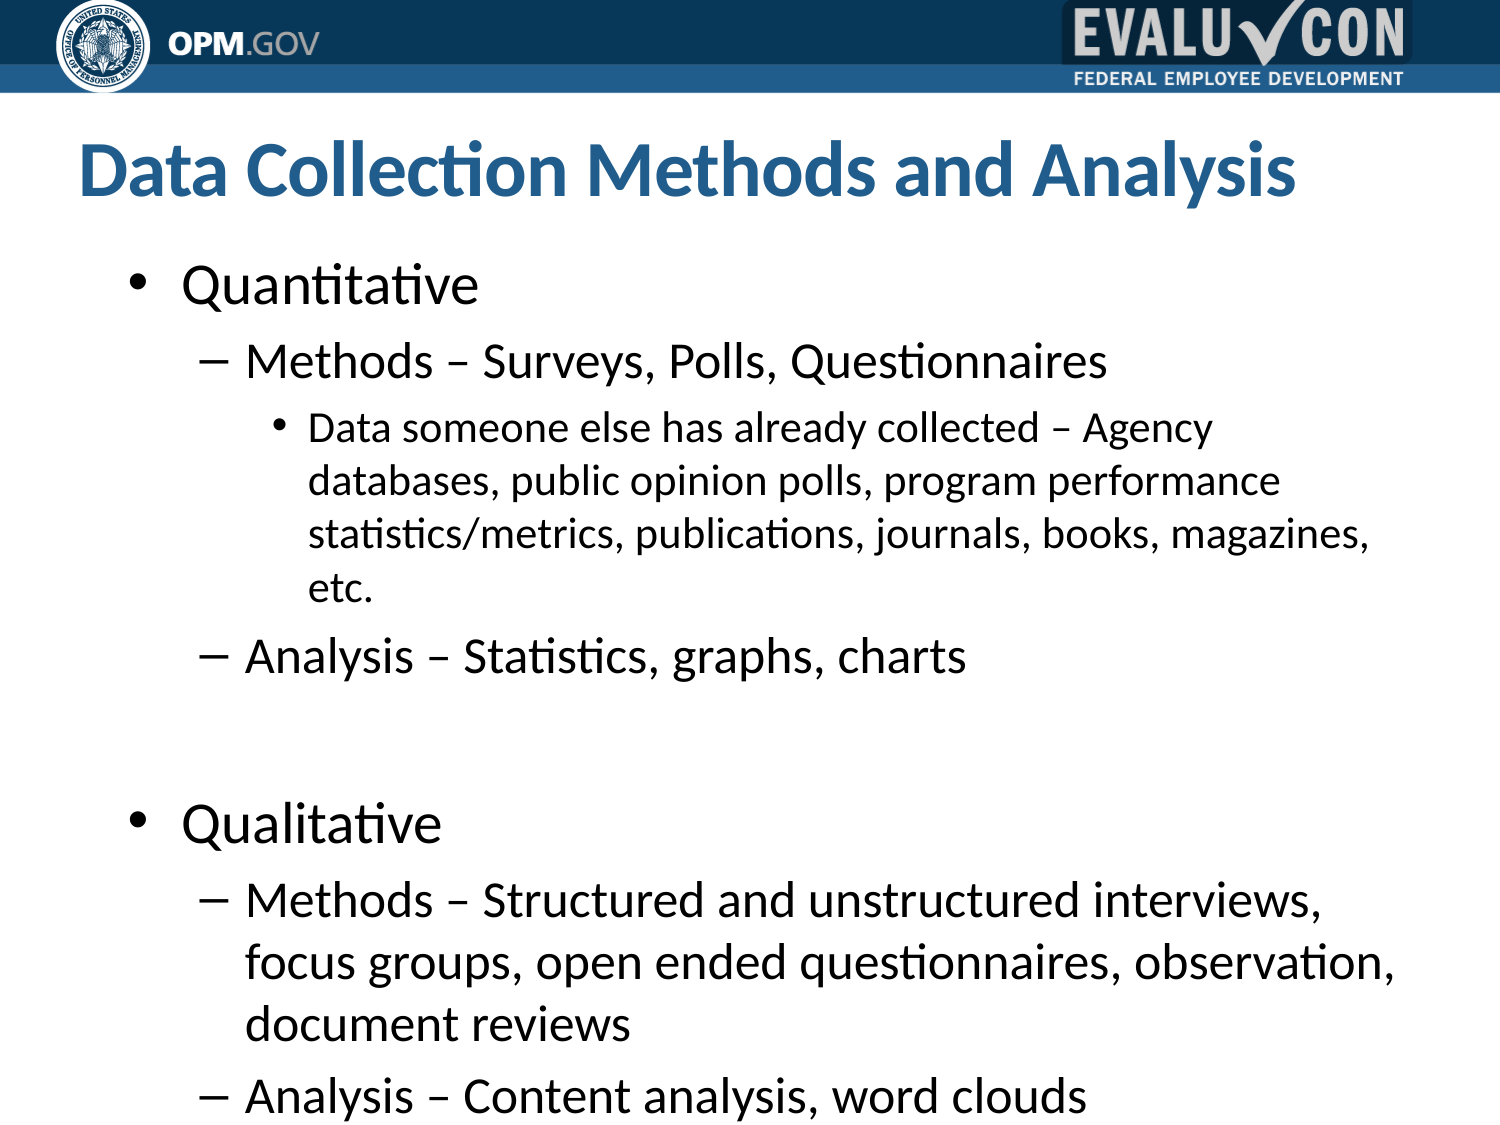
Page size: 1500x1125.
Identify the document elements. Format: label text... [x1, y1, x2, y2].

picture [0, 0, 1500, 1125]
title Data Collection Methods and Analysis [75, 95, 1300, 213]
list Quantitative Methods – Surveys, Polls, Questionnaires Data someone else has already collected – Agency databases, public opinion polls, program performance statistics/metrics, publications, journals, books, magazines, etc. Analysis – Statistics, graphs, charts Qualitative Methods – Structured and unstructured interviews, focus groups, open ended questionnaires, observation, document reviews Analysis – Content analysis, word clouds [112, 237, 1413, 1125]
